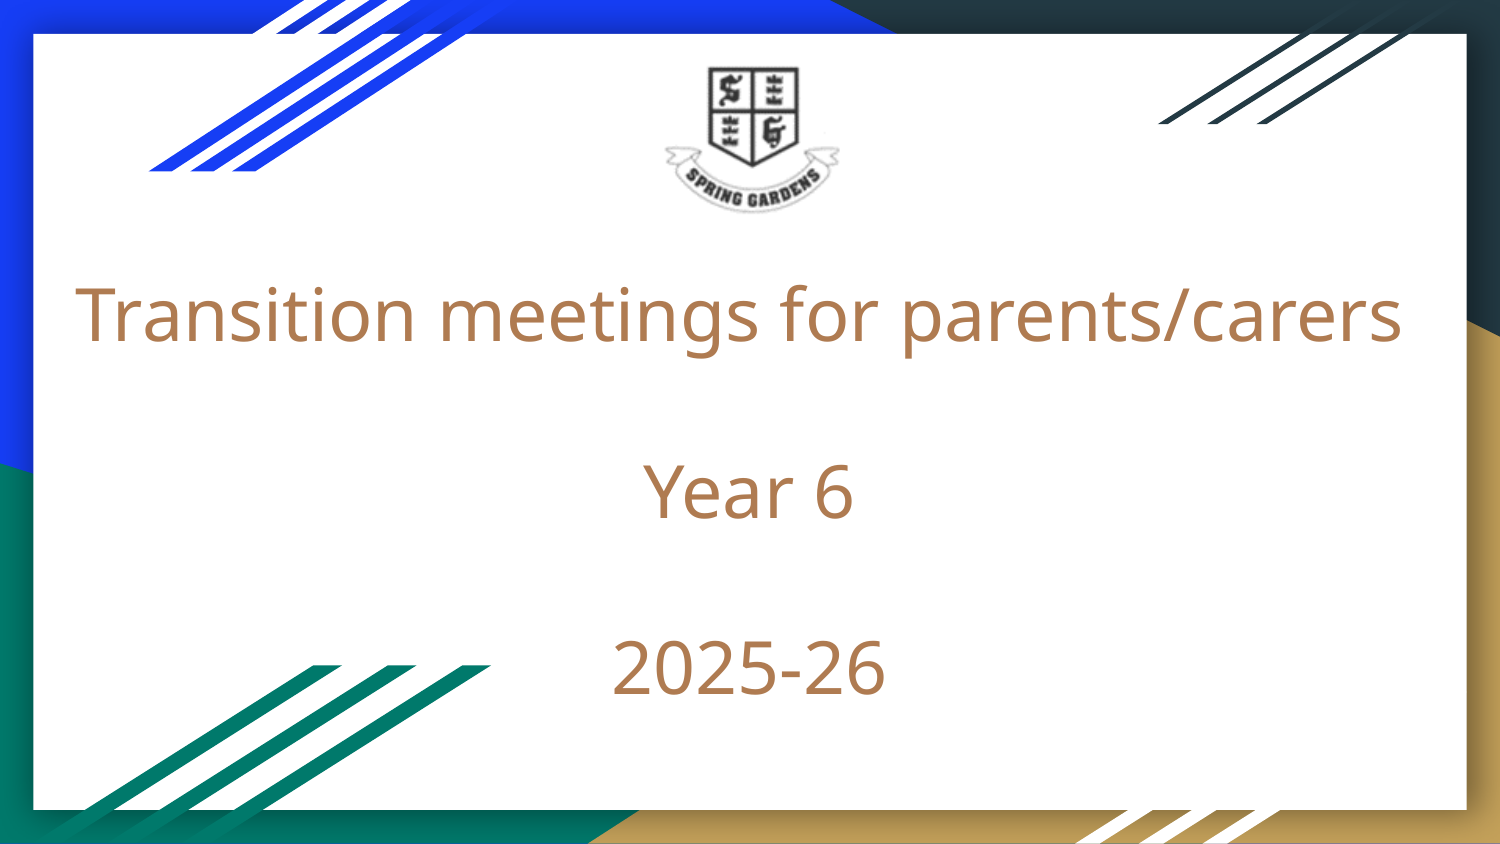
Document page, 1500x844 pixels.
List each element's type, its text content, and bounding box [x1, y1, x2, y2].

picture [656, 57, 844, 222]
title Transition meetings for parents/carers Year 6 2025-26 [51, 221, 1449, 756]
